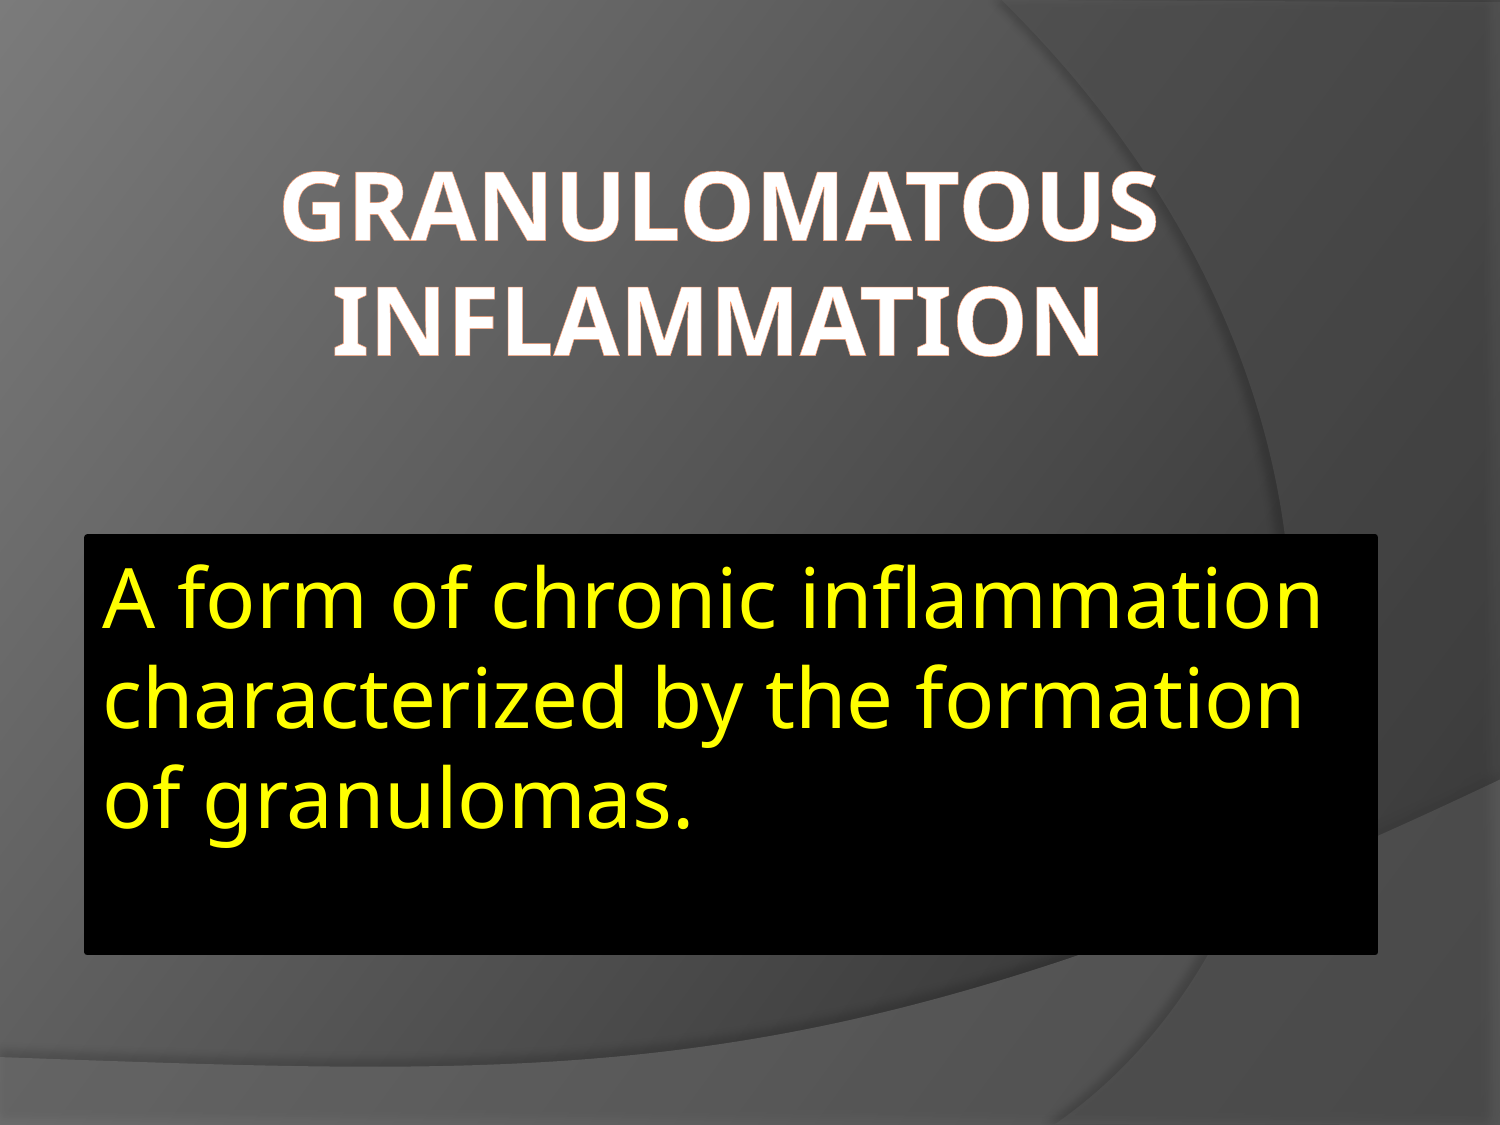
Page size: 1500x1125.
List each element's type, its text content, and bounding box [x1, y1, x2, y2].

title Granulomatous inflammation [0, 137, 1438, 479]
text_box A form of chronic inflammation characterized by the formation of granulomas. [84, 534, 1378, 955]
